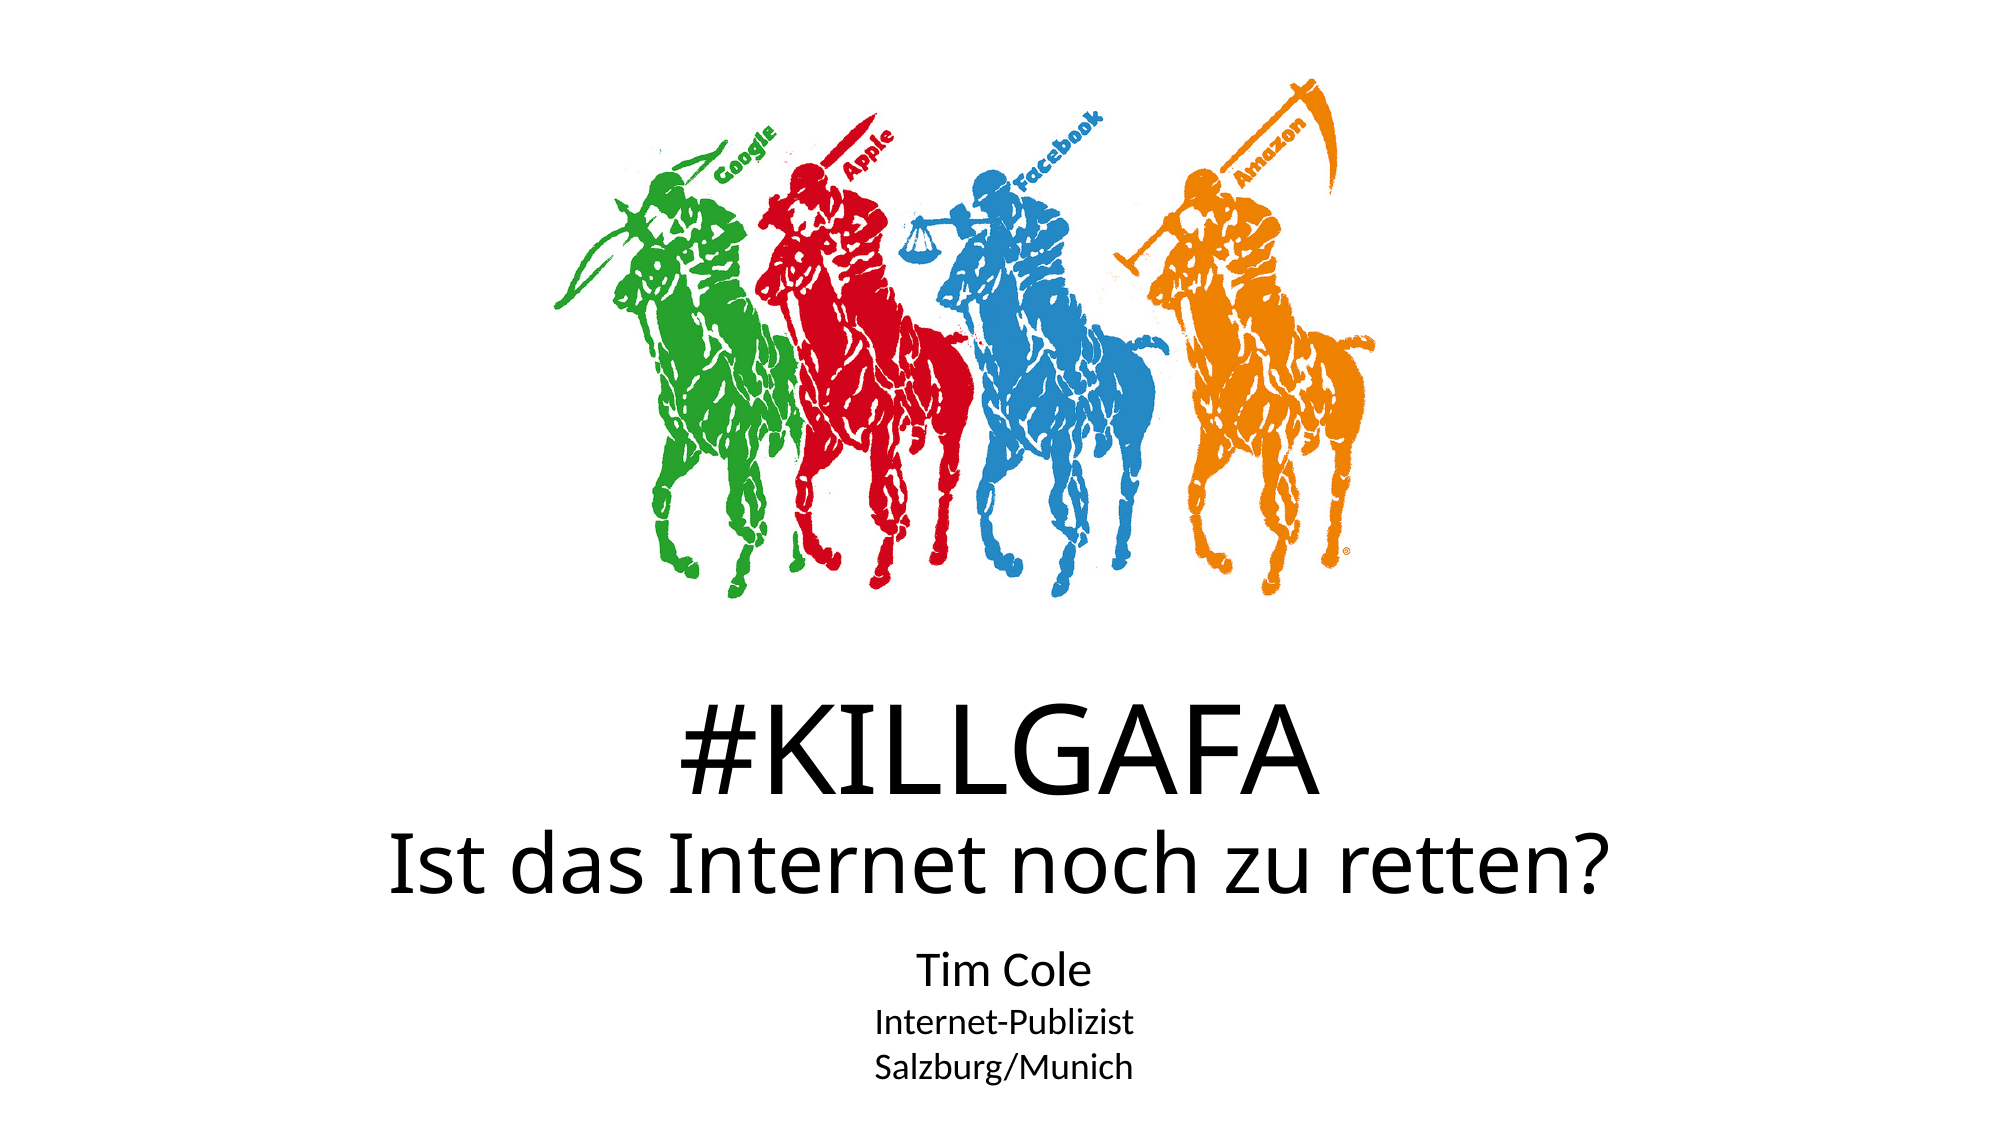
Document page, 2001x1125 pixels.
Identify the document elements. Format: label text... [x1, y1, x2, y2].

picture [524, 28, 1407, 653]
text_box Tim Cole Internet-Publizist Salzburg/Munich [859, 929, 1150, 1095]
title #KILLGAFA Ist das Internet noch zu retten? [249, 652, 1750, 920]
